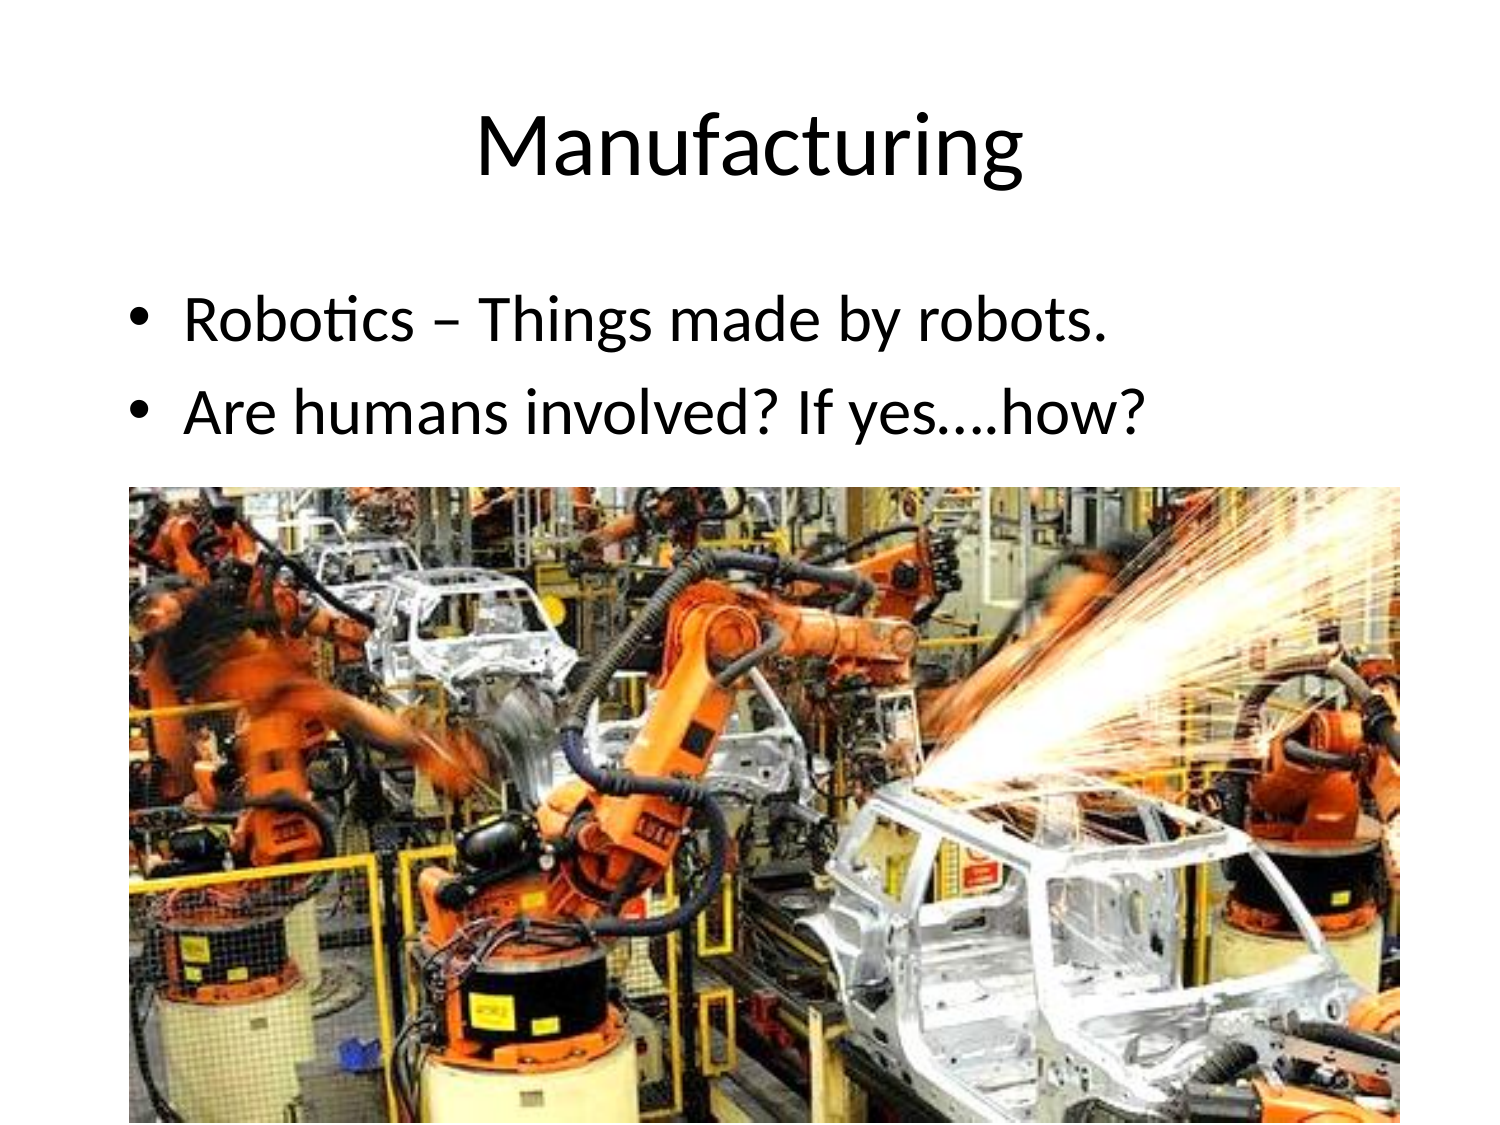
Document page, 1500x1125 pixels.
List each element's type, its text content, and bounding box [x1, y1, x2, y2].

list Robotics – Things made by robots. Are humans involved? If yes….how? [112, 267, 1463, 1010]
picture [129, 487, 1401, 1123]
title Manufacturing [75, 45, 1425, 233]
